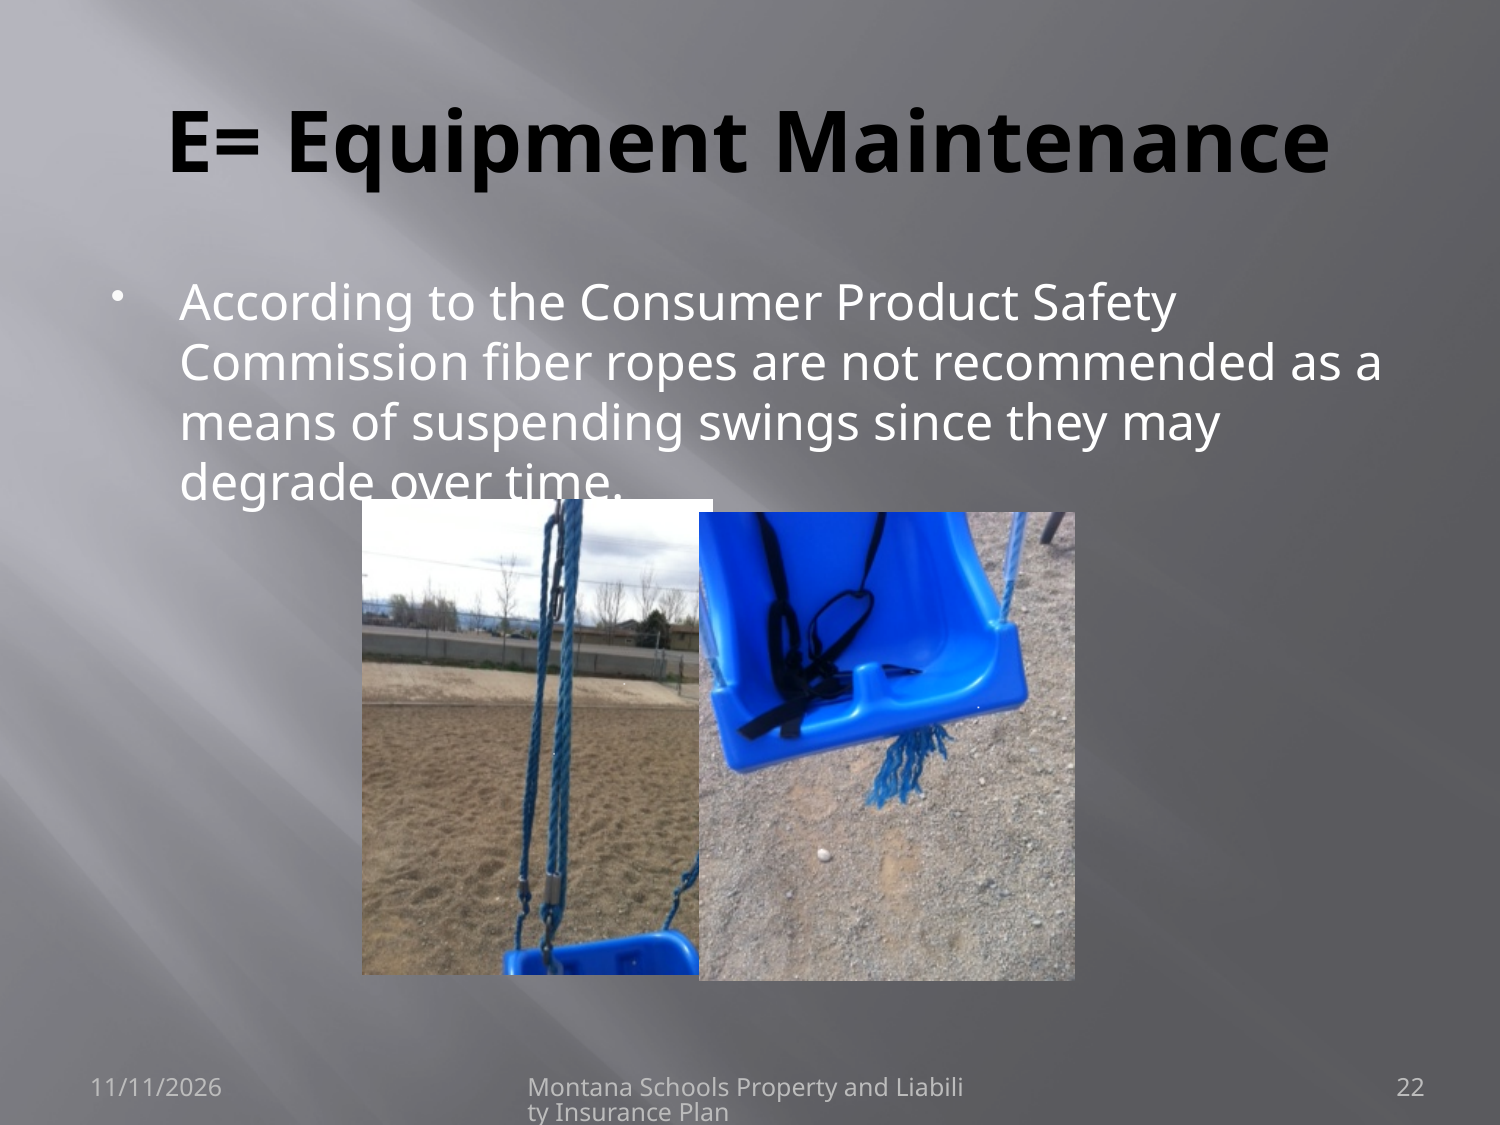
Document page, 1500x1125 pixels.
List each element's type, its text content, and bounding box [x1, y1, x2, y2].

picture [362, 499, 1076, 981]
footer Montana Schools Property and Liability Insurance Plan [512, 1052, 988, 1113]
title E= Equipment Maintenance [75, 45, 1425, 233]
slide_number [75, 1052, 425, 1113]
slide_number 22 [1299, 1052, 1425, 1113]
list According to the Consumer Product Safety Commission fiber ropes are not recommended as a means of suspending swings since they may degrade over time. [75, 262, 1425, 1035]
